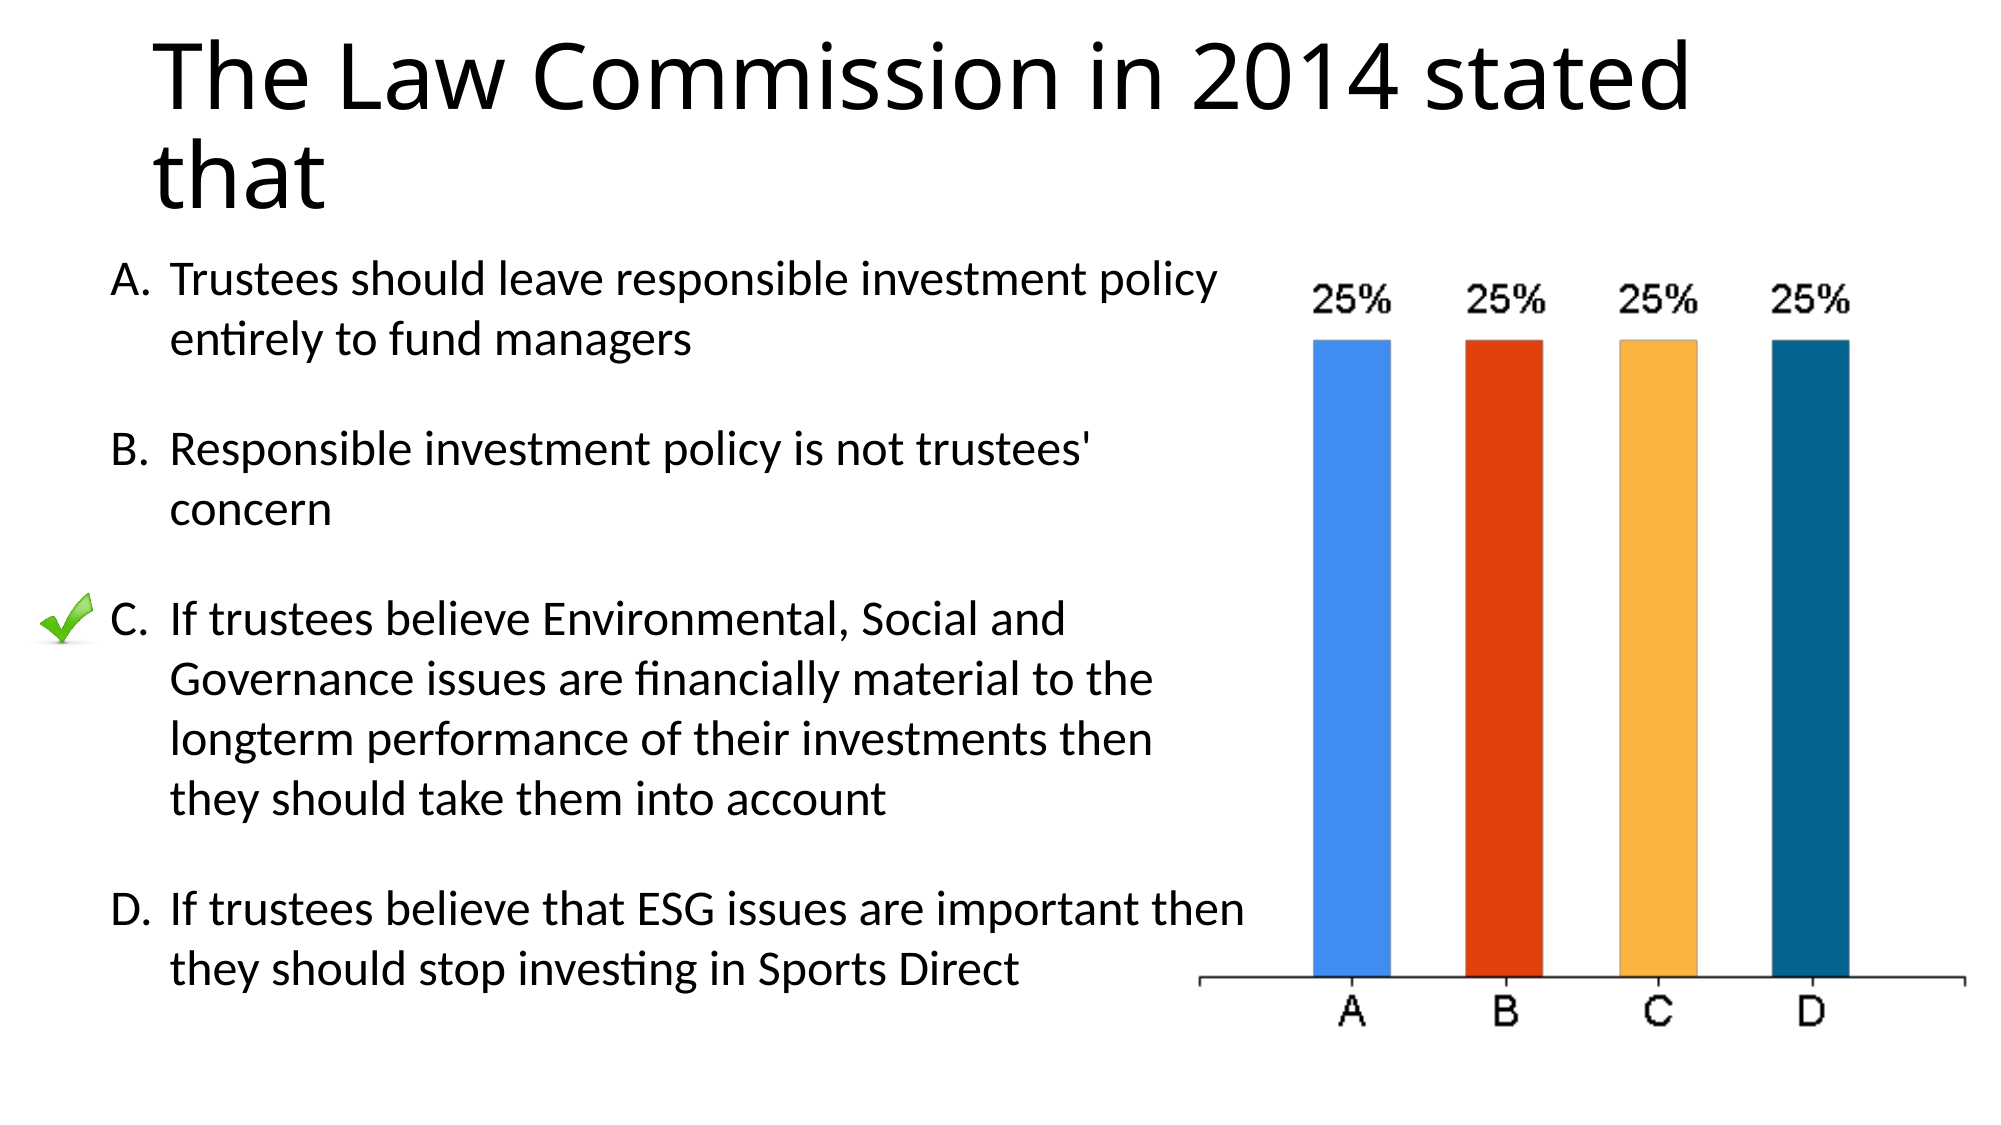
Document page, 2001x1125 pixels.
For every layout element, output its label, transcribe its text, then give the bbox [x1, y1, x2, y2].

title The Law Commission in 2014 stated that [137, 20, 1863, 239]
text_box Trustees should leave responsible investment policy entirely to fund managers Responsible investment policy is not trustees' concern If trustees believe Environmental, Social and Governance issues are financially material to the longterm performance of their investments then they should take them into account If trustees believe that ESG issues are important then they should stop investing in Sports Direct [95, 238, 1263, 809]
picture [23, 575, 112, 663]
picture [1166, 249, 2000, 1083]
